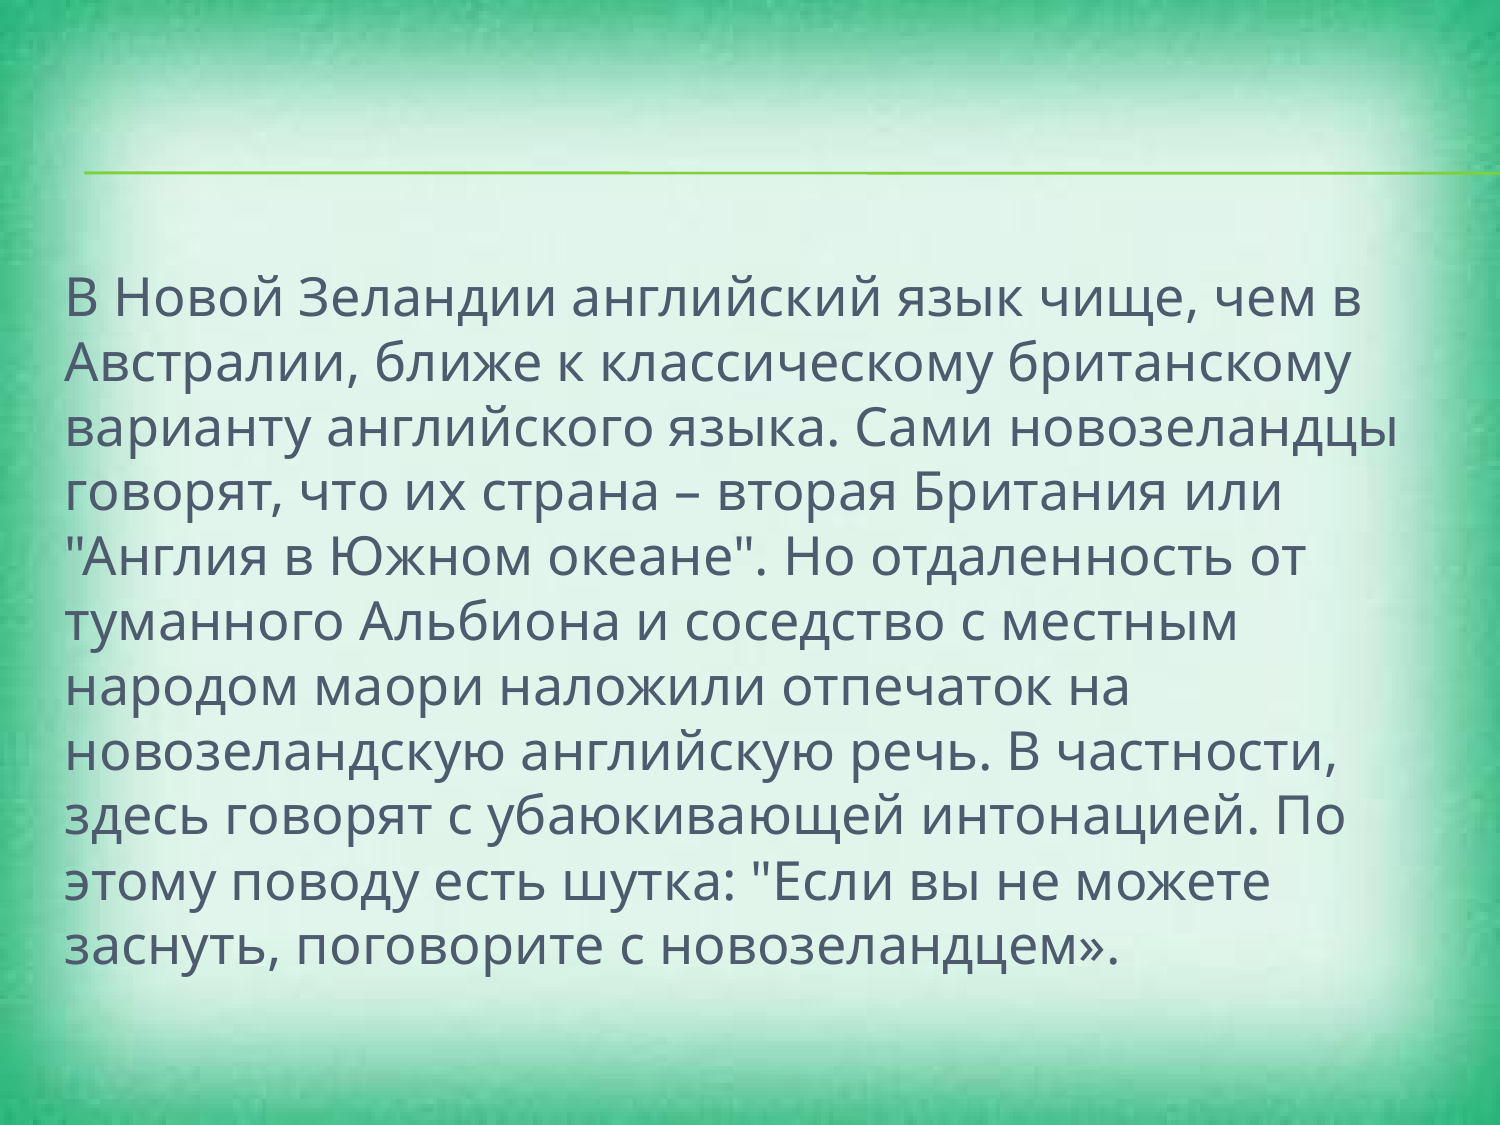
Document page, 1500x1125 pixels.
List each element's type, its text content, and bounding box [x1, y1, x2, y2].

list В Новой Зеландии английский язык чище, чем в Австралии, ближе к классическому британскому варианту английского языка. Сами новозеландцы говорят, что их страна – вторая Британия или "Англия в Южном океане". Но отдаленность от туманного Альбиона и соседство с местным народом маори наложили отпечаток на новозеландскую английскую речь. В частности, здесь говорят с убаюкивающей интонацией. По этому поводу есть шутка: "Если вы не можете заснуть, поговорите с новозеландцем». [50, 254, 1475, 998]
picture [0, 0, 1500, 1125]
